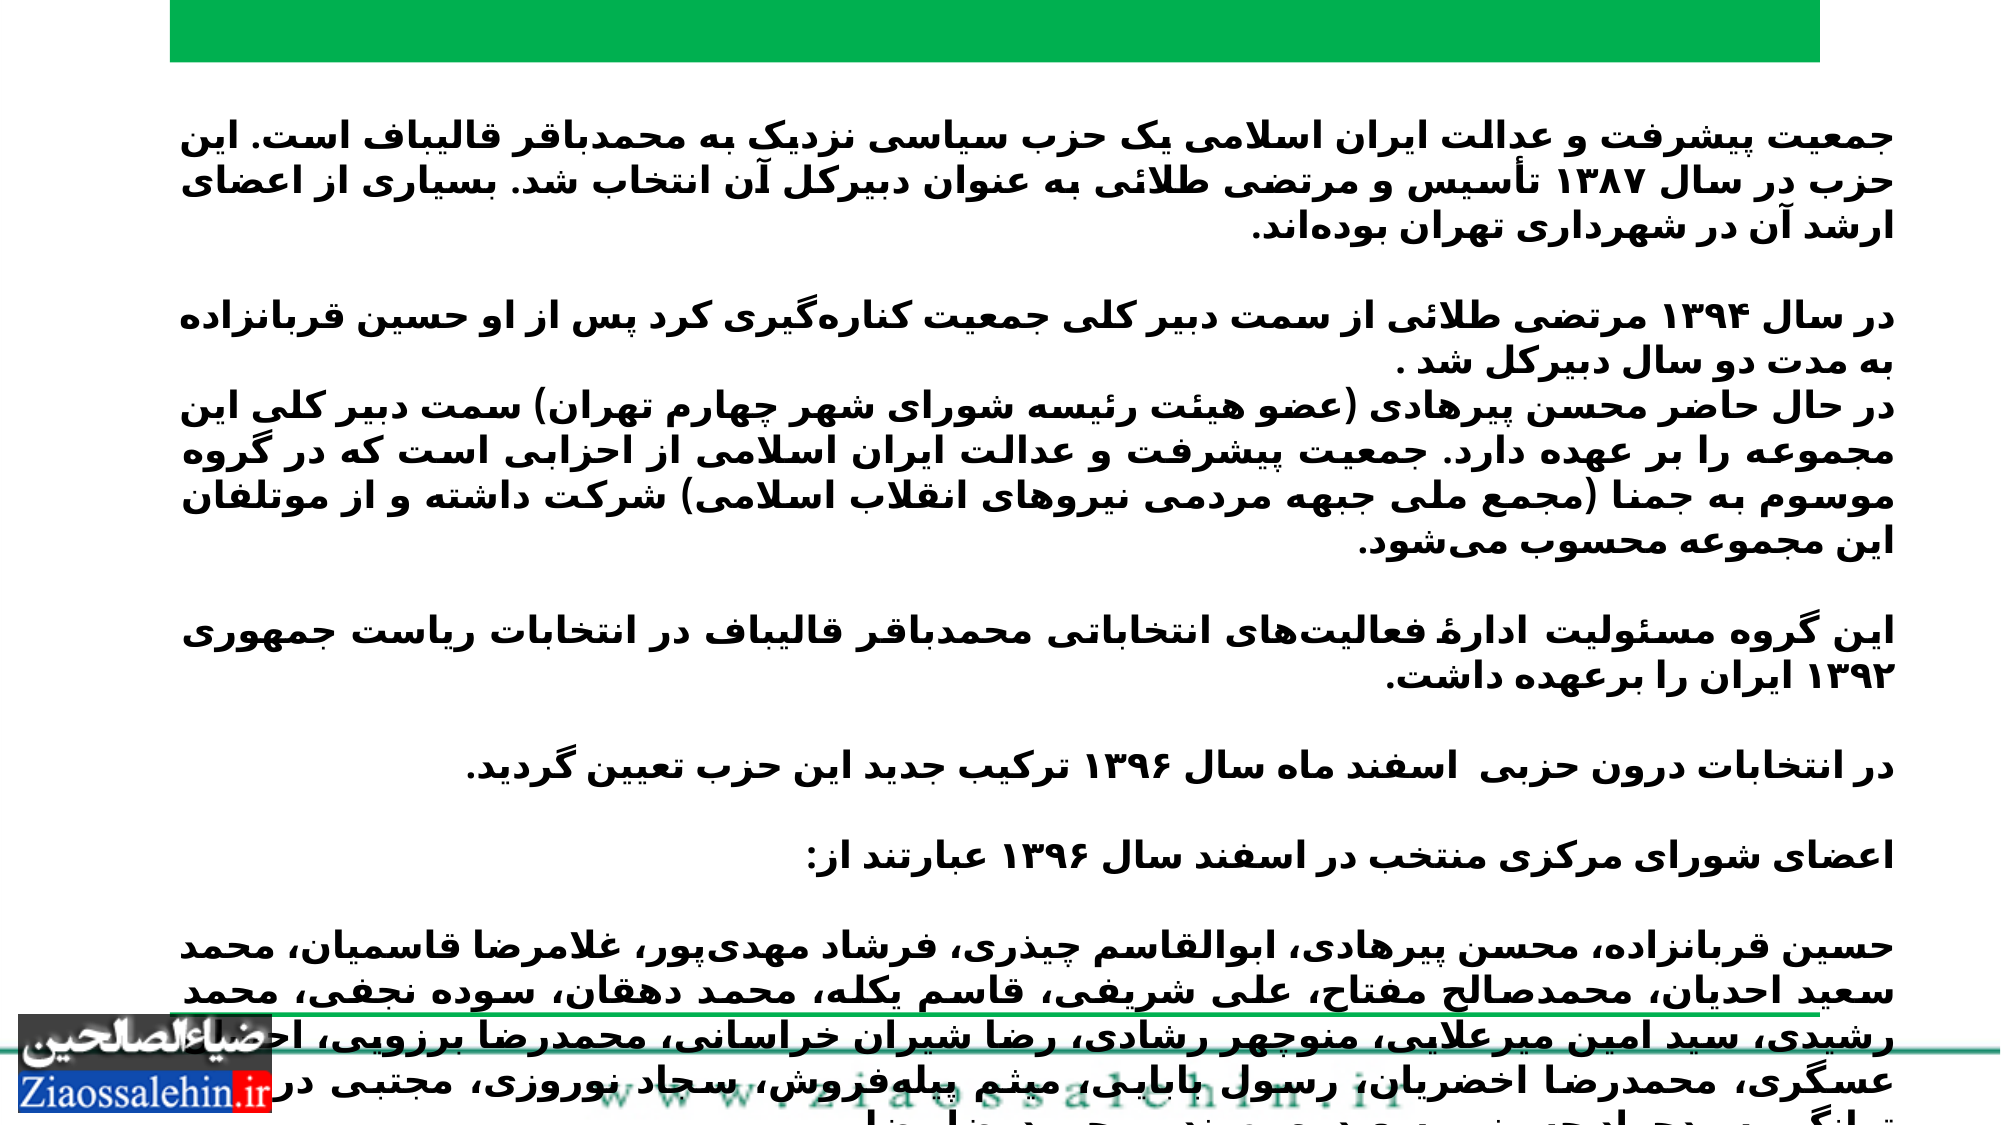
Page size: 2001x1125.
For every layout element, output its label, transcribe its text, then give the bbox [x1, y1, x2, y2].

text_box جمعیت پیشرفت و عدالت ایران اسلامی یک حزب سیاسی نزدیک به محمدباقر قالیباف است. این حزب در سال ۱۳۸۷ تأسیس و مرتضی طلائی به عنوان دبیرکل آن انتخاب شد. بسیاری از اعضای ارشد آن در شهرداری تهران بوده‌اند. در سال ۱۳۹۴ مرتضی طلائی از سمت دبیر کلی جمعیت کناره‌گیری کرد پس از او حسین قربانزاده به مدت دو سال دبیرکل شد . در حال حاضر محسن پیرهادی (عضو هیئت رئیسه شورای شهر چهارم تهران) سمت دبیر کلی این مجموعه را بر عهده دارد. جمعیت پیشرفت و عدالت ایران اسلامی از احزابی است که در گروه موسوم به جمنا (مجمع ملی جبهه مردمی نیروهای انقلاب اسلامی) شرکت داشته و از موتلفان این مجموعه محسوب می‌شود. این گروه مسئولیت ادارهٔ فعالیت‌های انتخاباتی محمدباقر قالیباف در انتخابات ریاست جمهوری ۱۳۹۲ ایران را برعهده داشت. در انتخابات درون حزبی اسفند ماه سال ۱۳۹۶ ترکیب جدید این حزب تعیین گردید. اعضای شورای مرکزی منتخب در اسفند سال ۱۳۹۶ عبارتند از: حسین قربانزاده، محسن پیرهادی، ابوالقاسم چیذری، فرشاد مهدی‌پور، غلامرضا قاسمیان، محمد سعید احدیان، محمدصالح مفتاح، علی شریفی، قاسم یکله، محمد دهقان، سوده نجفی، محمد رشیدی، سید امین میرعلایی، منوچهر رشادی، رضا شیران خراسانی، محمدرضا برزویی، احسان عسگری، محمدرضا اخضریان، رسول بابایی، میثم پیله‌فروش، سجاد نوروزی، مجتبی درویش توانگر، سیدجواد حسینی، سعید بهره‌مند و محمودرضا رضایی. همچنین در بخش بازرسان آقایان مجتبی عبداللهی، ناصر امانی و هادی ذاکری انتخاب شدند. [163, 103, 1911, 1125]
picture [0, 0, 2001, 1125]
